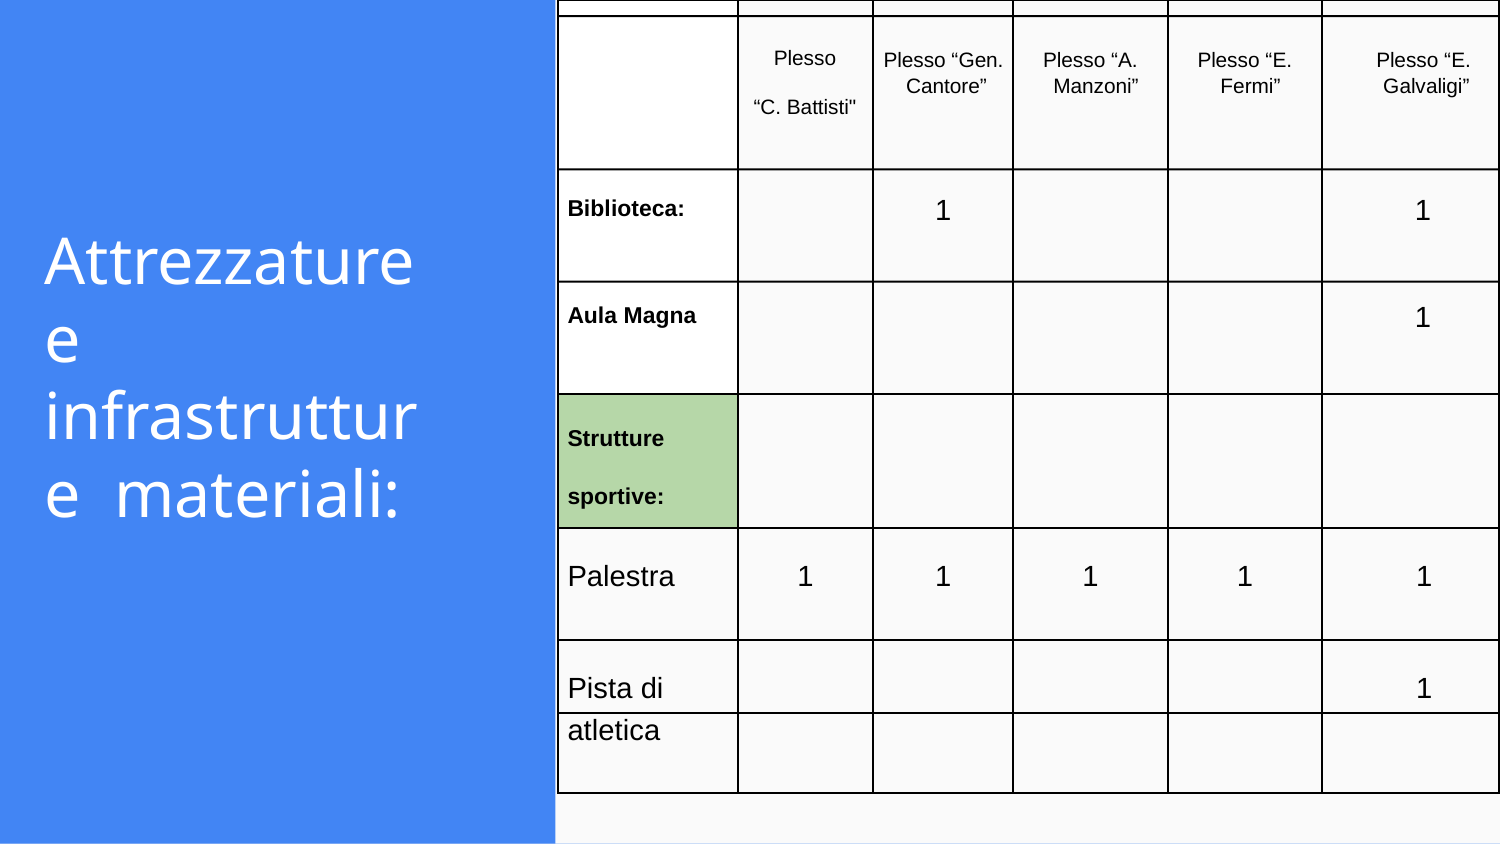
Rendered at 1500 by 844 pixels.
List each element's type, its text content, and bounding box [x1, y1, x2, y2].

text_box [537, 0, 1500, 844]
title Attrezzature e infrastrutture materiali: [42, 217, 447, 530]
